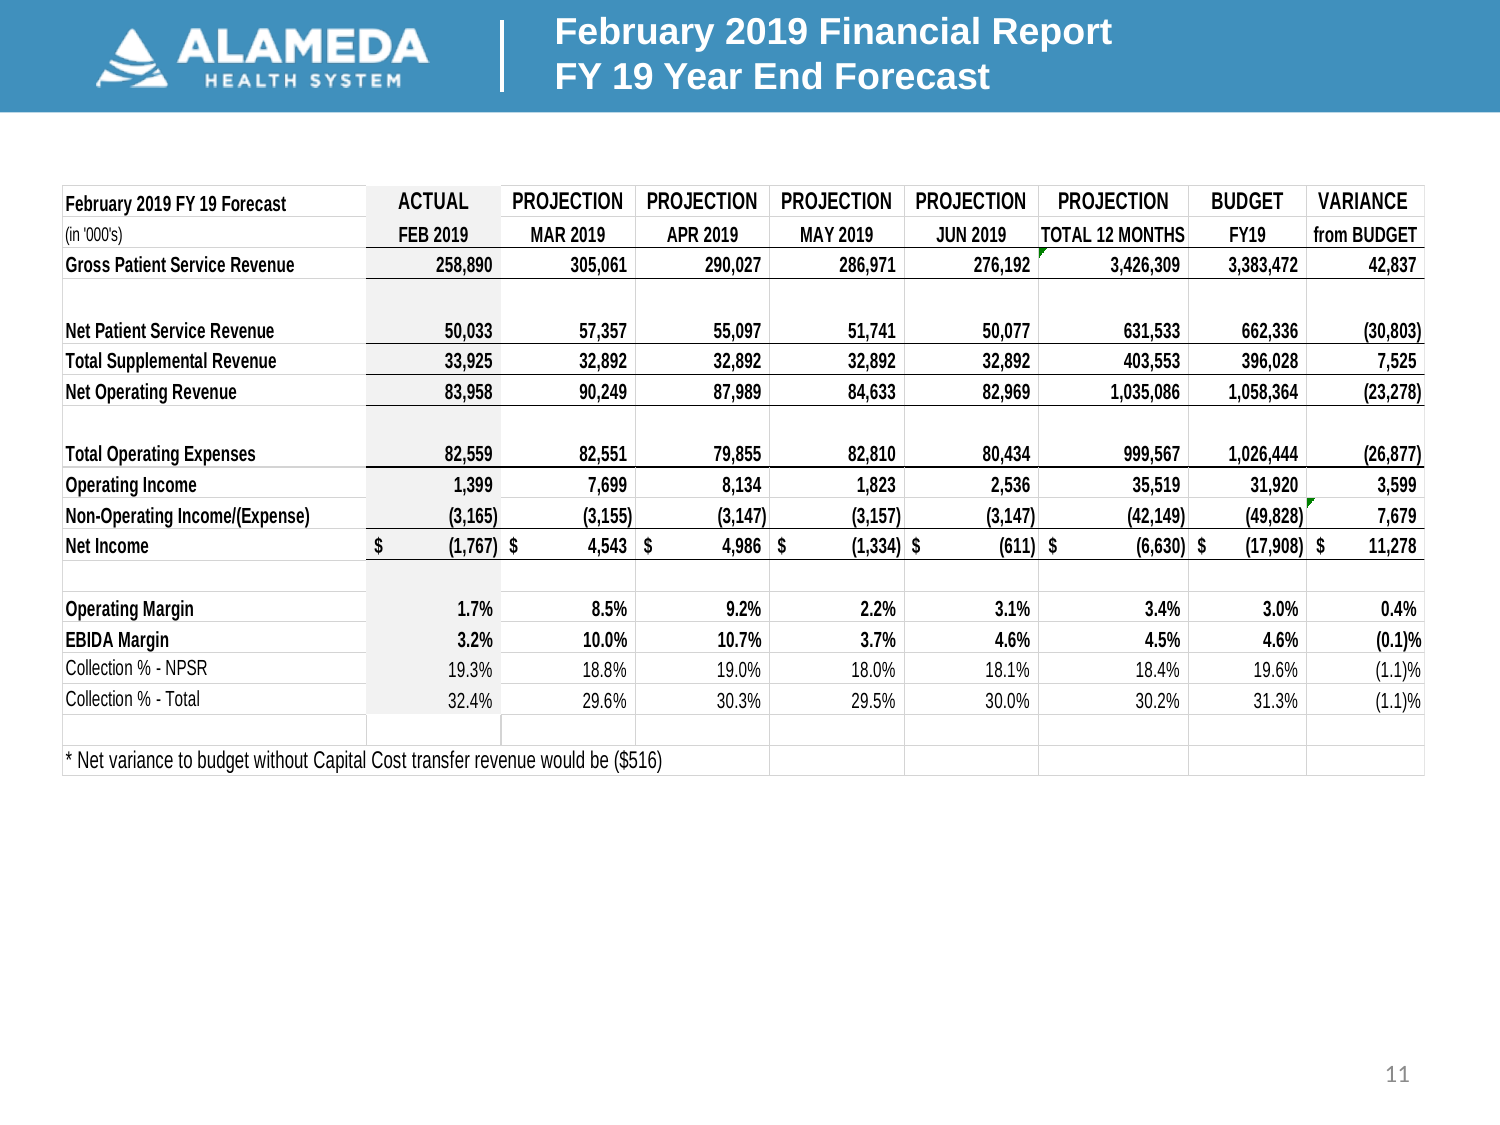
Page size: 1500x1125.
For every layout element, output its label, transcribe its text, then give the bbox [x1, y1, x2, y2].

picture [62, 185, 1426, 777]
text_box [0, 0, 1500, 113]
slide_number 11 [1074, 1042, 1425, 1103]
